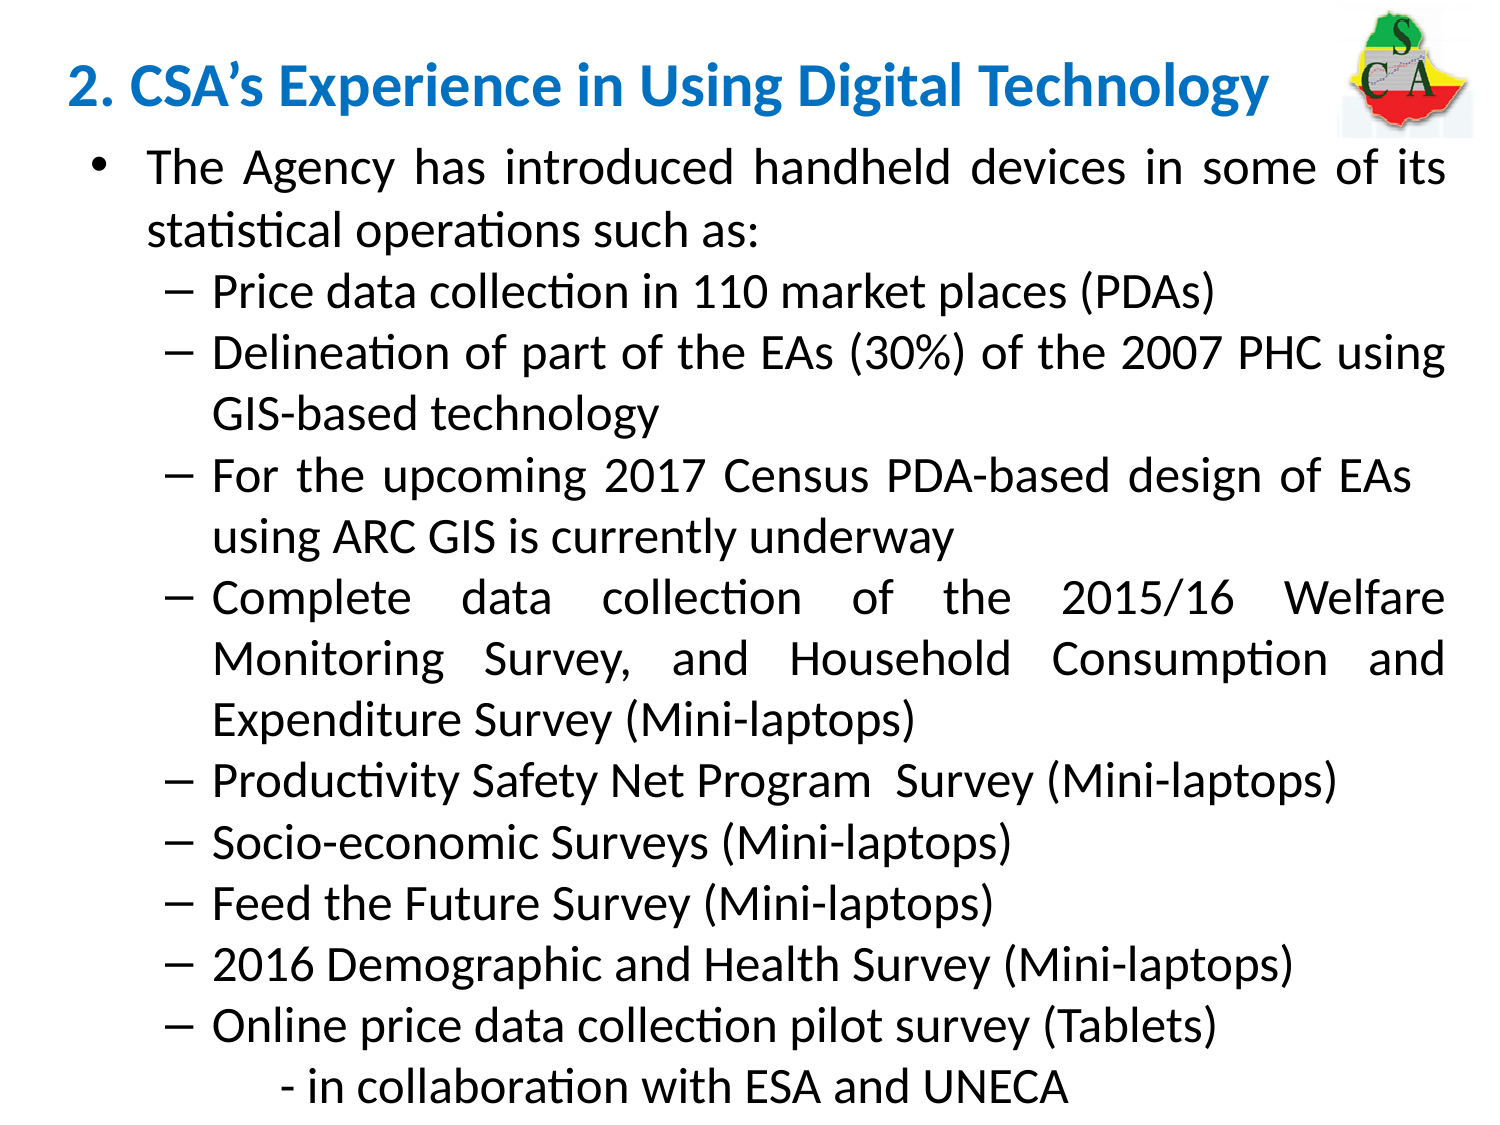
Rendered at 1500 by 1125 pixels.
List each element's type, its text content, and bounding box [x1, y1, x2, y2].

list The Agency has introduced handheld devices in some of its statistical operations such as: Price data collection in 110 market places (PDAs) Delineation of part of the EAs (30%) of the 2007 PHC using GIS-based technology For the upcoming 2017 Census PDA-based design of EAs using ARC GIS is currently underway Complete data collection of the 2015/16 Welfare Monitoring Survey, and Household Consumption and Expenditure Survey (Mini-laptops) Productivity Safety Net Program Survey (Mini-laptops) Socio-economic Surveys (Mini-laptops) Feed the Future Survey (Mini-laptops) 2016 Demographic and Health Survey (Mini-laptops) Online price data collection pilot survey (Tablets) - in collaboration with ESA and UNECA [75, 125, 1463, 1100]
title 2. CSA’s Experience in Using Digital Technology [37, 62, 1332, 208]
picture [1337, 0, 1476, 138]
